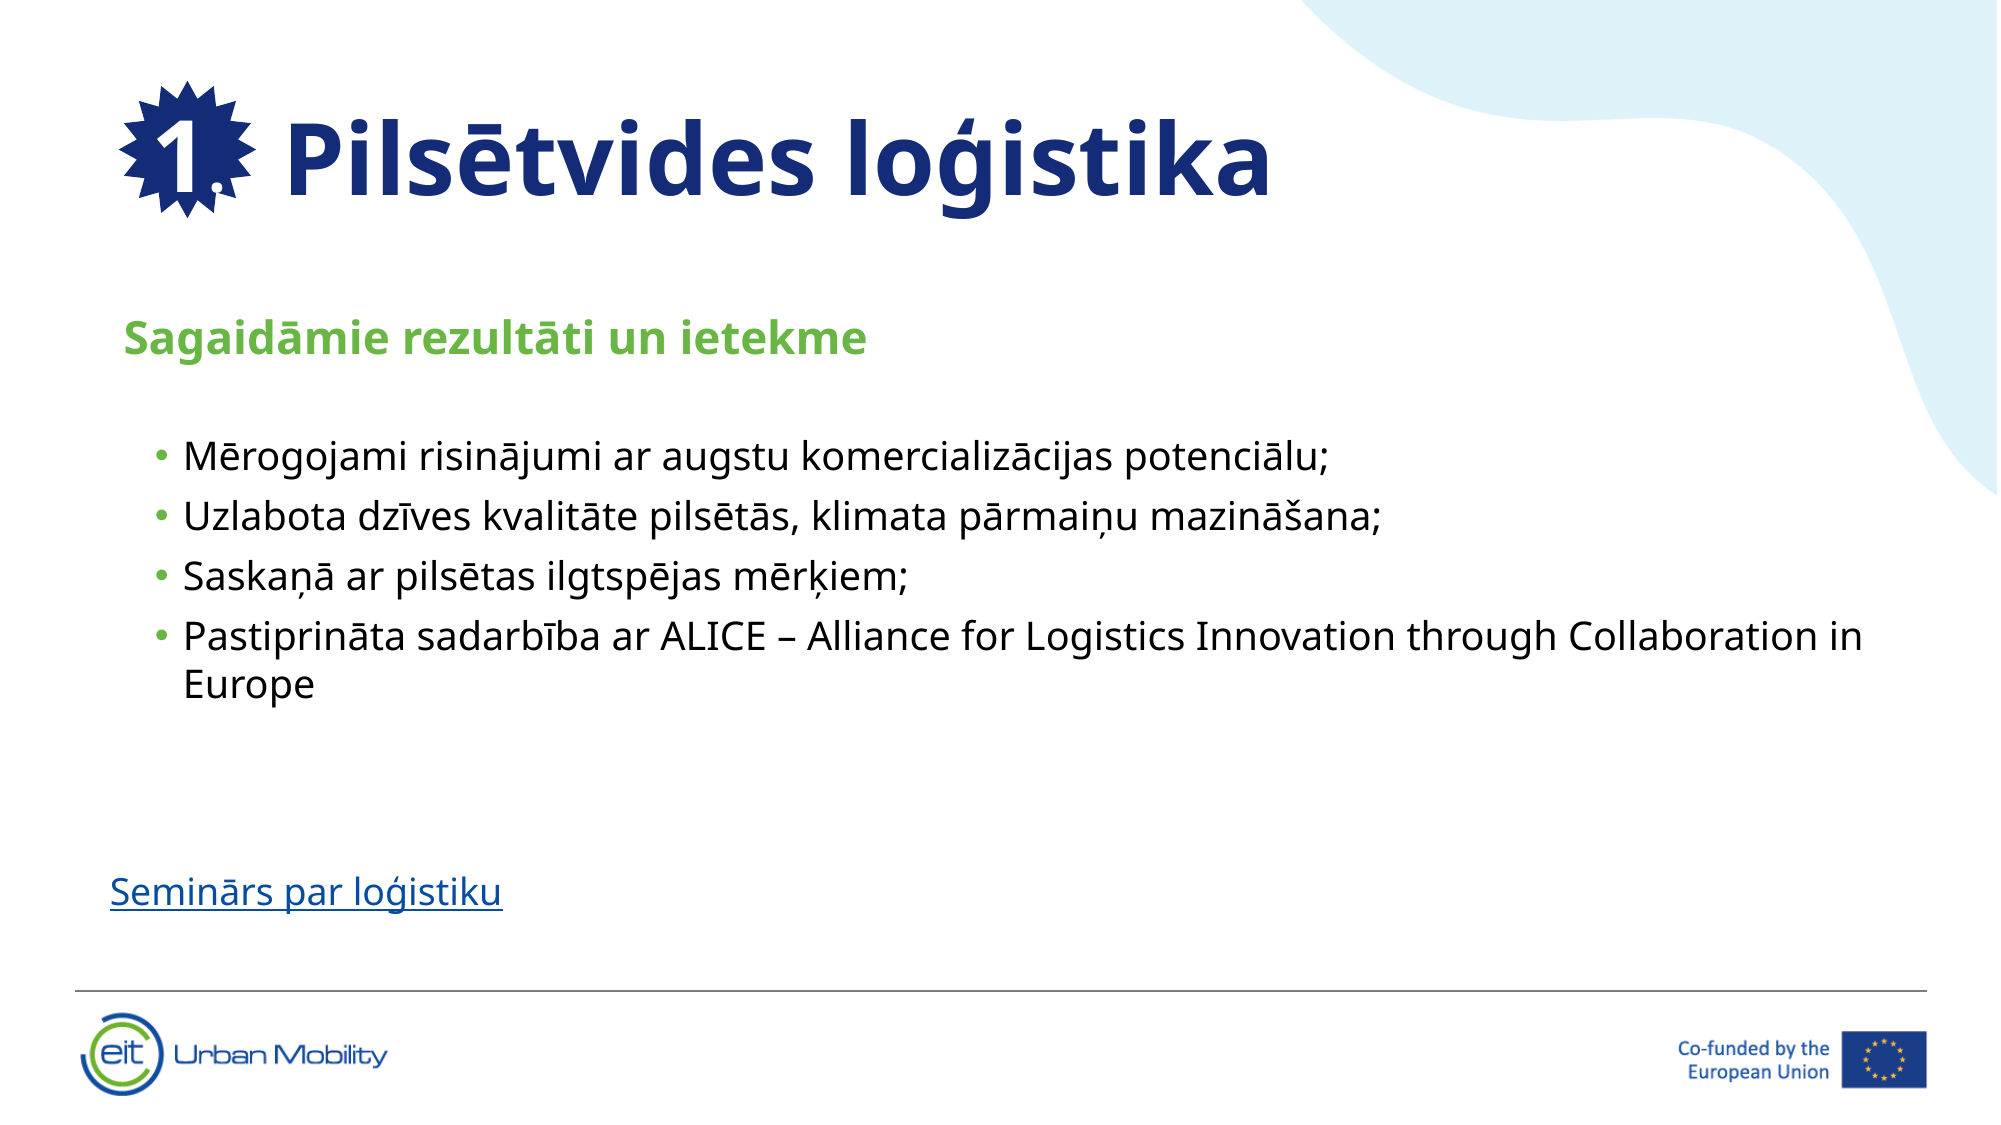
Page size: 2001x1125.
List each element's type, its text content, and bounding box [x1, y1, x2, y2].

text_box Pilsētvides loģistika [274, 19, 1811, 225]
text_box 1. [143, 84, 234, 220]
text_box [138, 100, 143, 116]
text_box Seminārs par loģistiku [31, 860, 581, 921]
text_box [118, 121, 143, 178]
text_box Sagaidāmie rezultāti un ietekme Mērogojami risinājumi ar augstu komercializācijas potenciālu; Uzlabota dzīves kvalitāte pilsētās, klimata pārmaiņu mazināšana; Saskaņā ar pilsētas ilgtspējas mērķiem; Pastiprināta sadarbība ar ALICE – Alliance for Logistics Innovation through Collaboration in Europe [115, 301, 1884, 714]
text_box [234, 121, 257, 178]
picture [0, 0, 2000, 1125]
text_box [138, 183, 143, 199]
